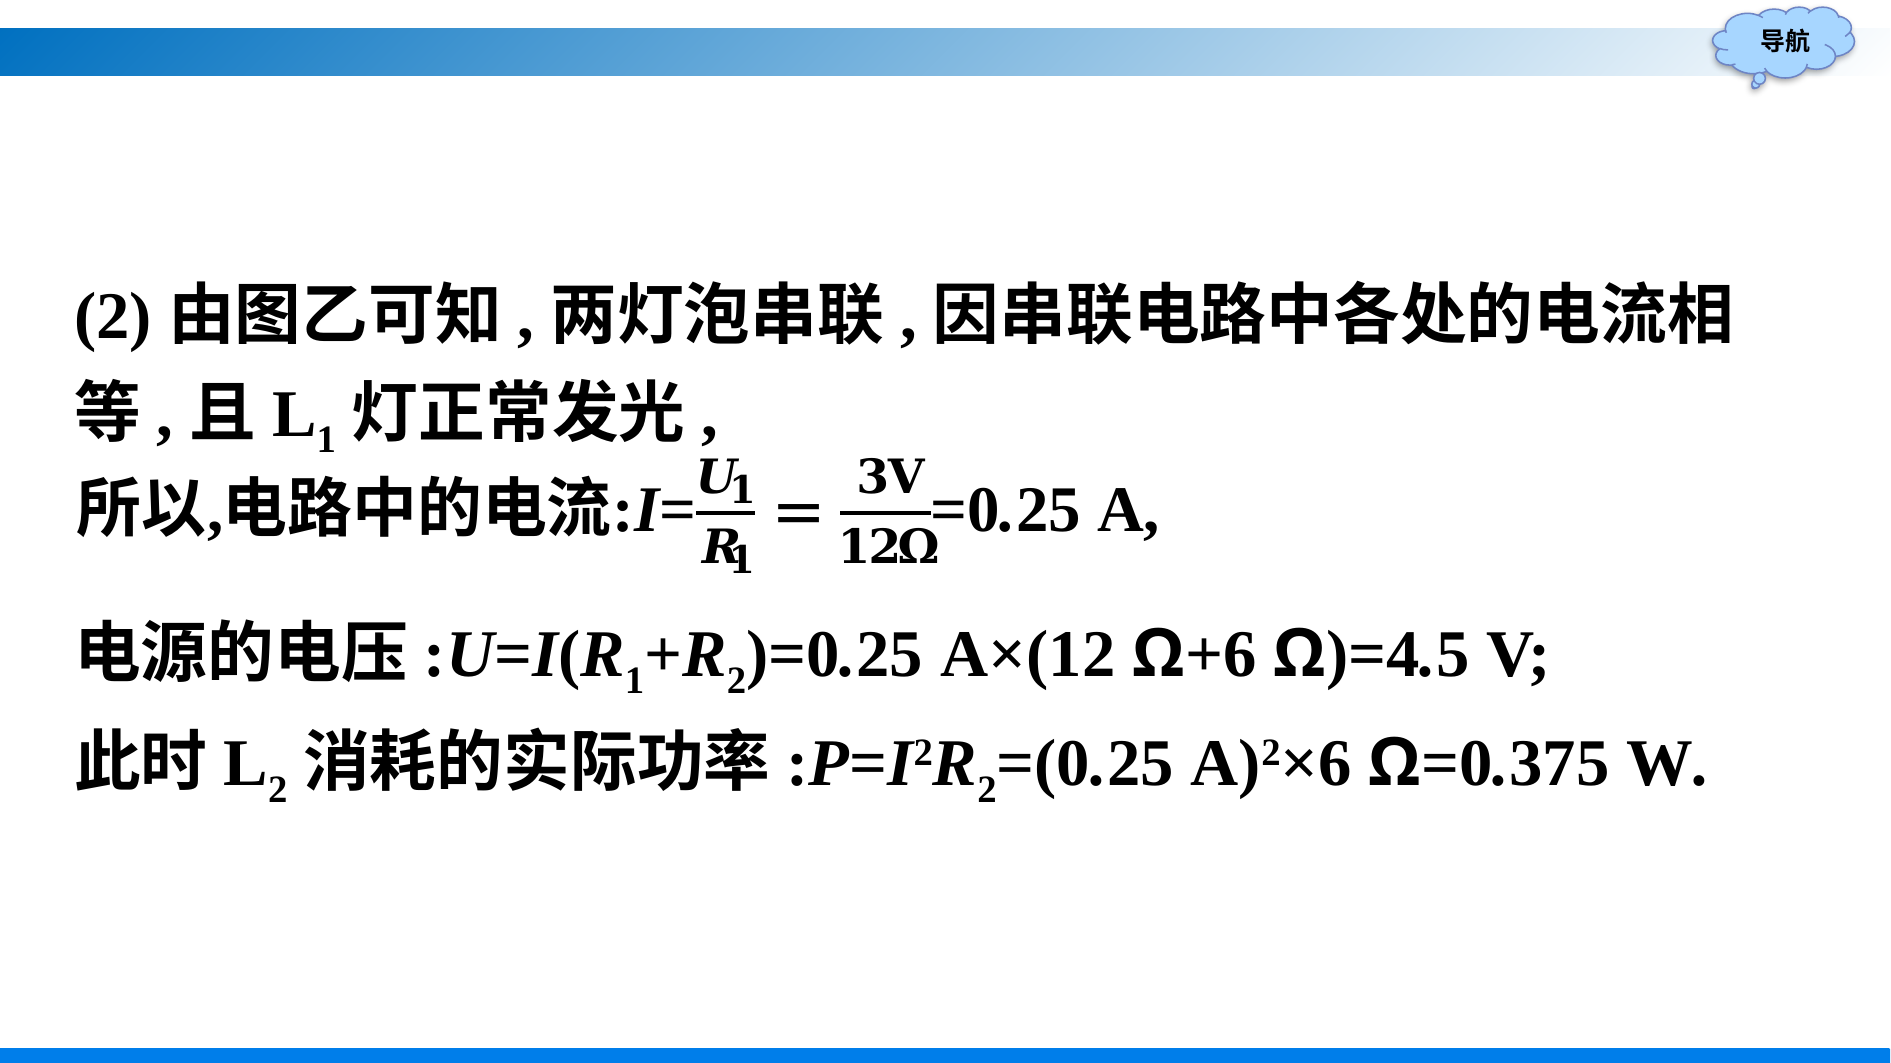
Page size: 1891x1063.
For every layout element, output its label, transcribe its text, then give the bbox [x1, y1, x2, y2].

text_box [76, 452, 1850, 592]
text_box 电源的电压:U=I(R1+R2)=0.25 A×(12 Ω+6 Ω)=4.5 V; 此时L2消耗的实际功率:P=I2R2=(0.25 A)2×6 Ω=0.375 W. [59, 584, 1833, 818]
text_box (2)由图乙可知,两灯泡串联,因串联电路中各处的电流相等,且L1灯正常发光, [59, 248, 1833, 468]
